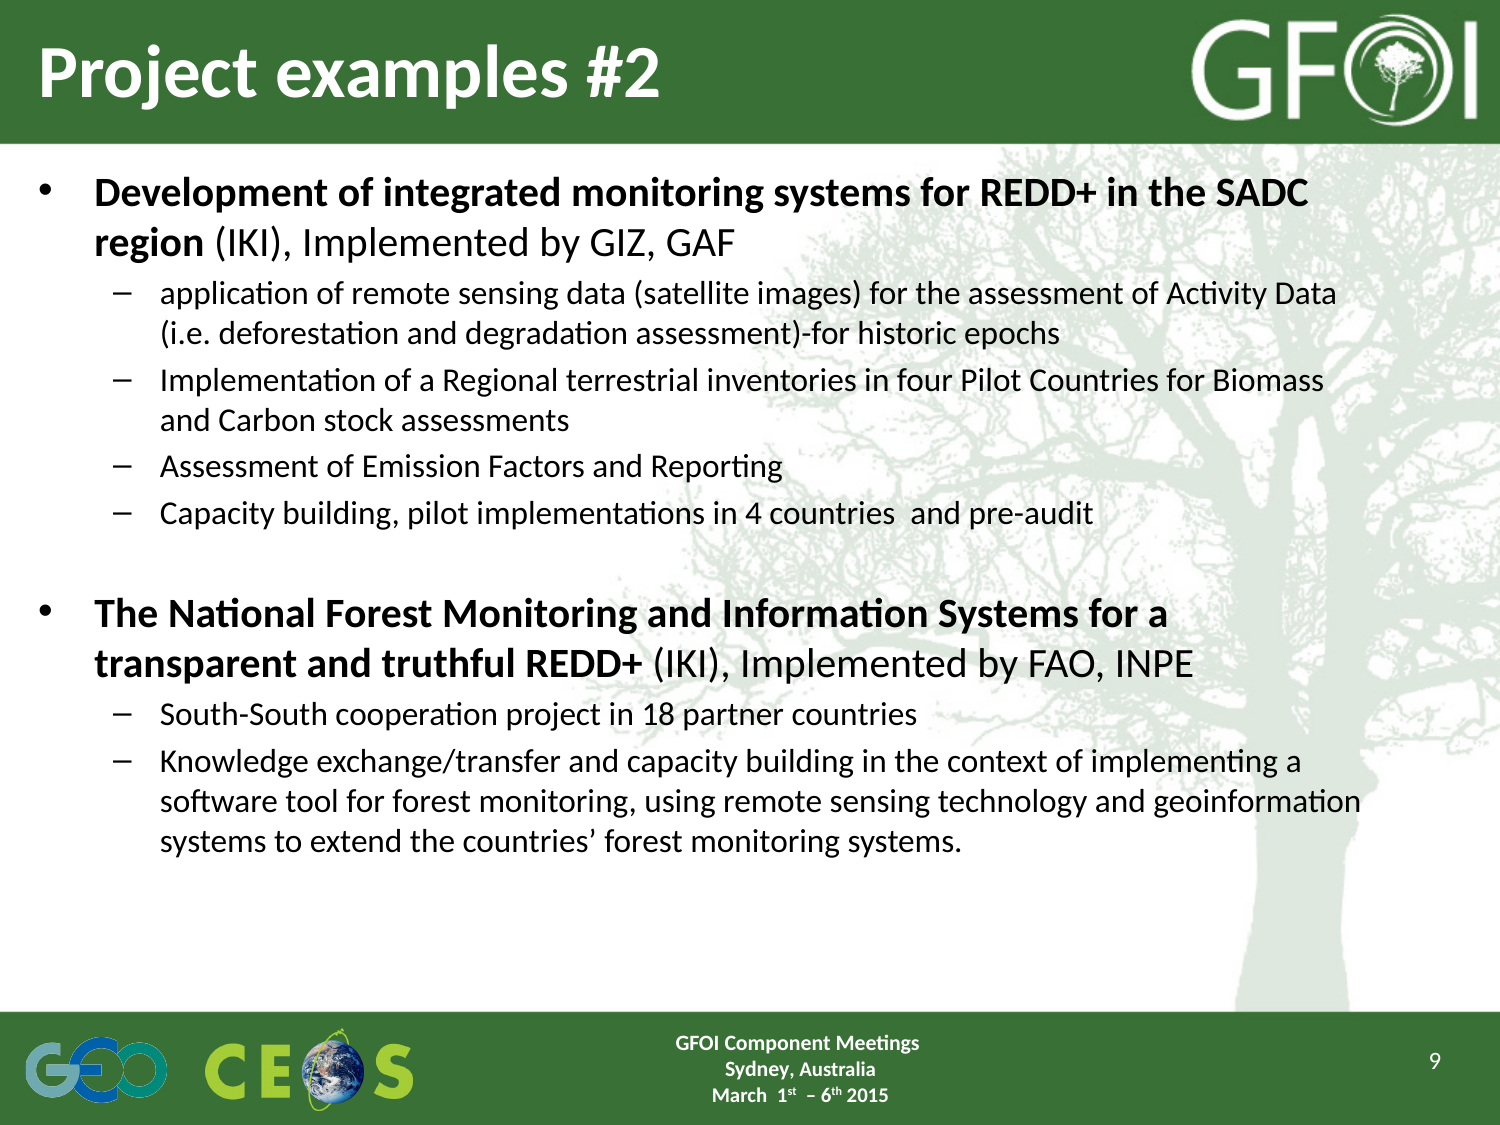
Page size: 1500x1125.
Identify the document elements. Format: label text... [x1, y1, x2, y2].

title Project examples #2 [23, 14, 1009, 130]
list Development of integrated monitoring systems for REDD+ in the SADC region (IKI), Implemented by GIZ, GAF application of remote sensing data (satellite images) for the assessment of Activity Data (i.e. deforestation and degradation assessment)-for historic epochs Implementation of a Regional terrestrial inventories in four Pilot Countries for Biomass and Carbon stock assessments Assessment of Emission Factors and Reporting Capacity building, pilot implementations in 4 countries and pre-audit The National Forest Monitoring and Information Systems for a transparent and truthful REDD+ (IKI), Implemented by FAO, INPE South-South cooperation project in 18 partner countries Knowledge exchange/transfer and capacity building in the context of implementing a software tool for forest monitoring, using remote sensing technology and geoinformation systems to extend the countries’ forest monitoring systems. [23, 157, 1393, 900]
picture [0, 0, 1500, 1125]
slide_number 9 [1392, 1037, 1477, 1098]
footer GFOI Component Meetings Sydney, Australia March 1st – 6th 2015 [643, 1021, 958, 1115]
